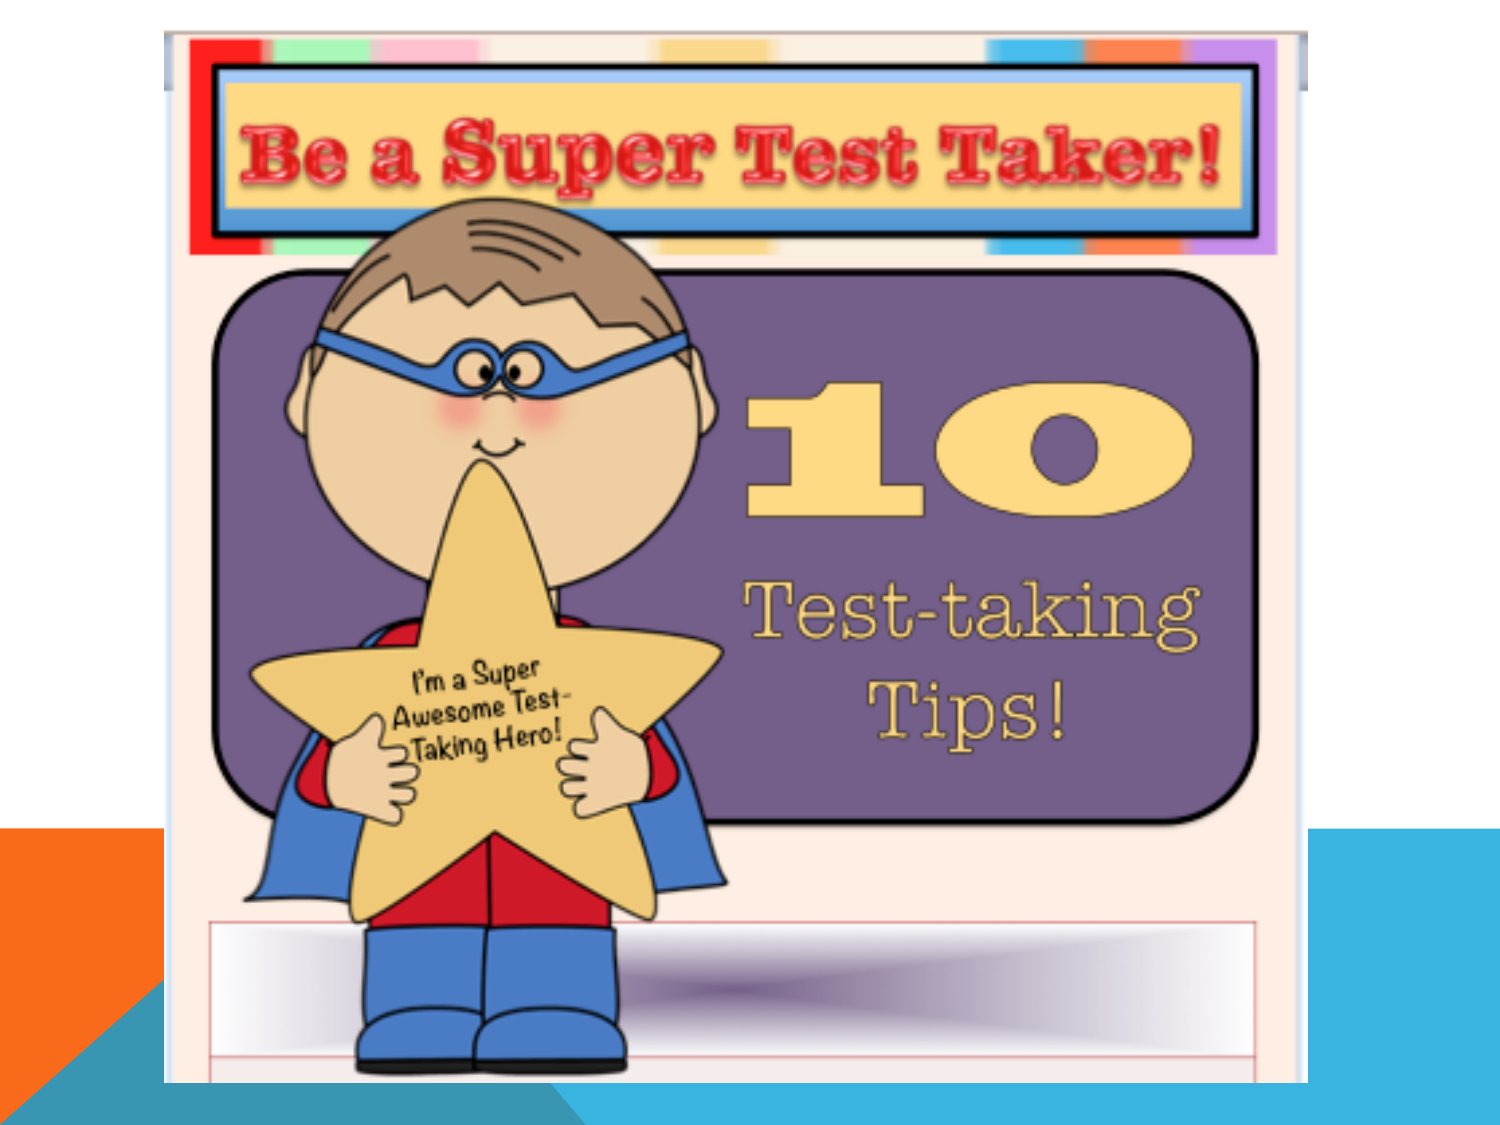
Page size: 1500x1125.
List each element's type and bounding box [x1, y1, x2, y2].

picture [164, 30, 1308, 1083]
